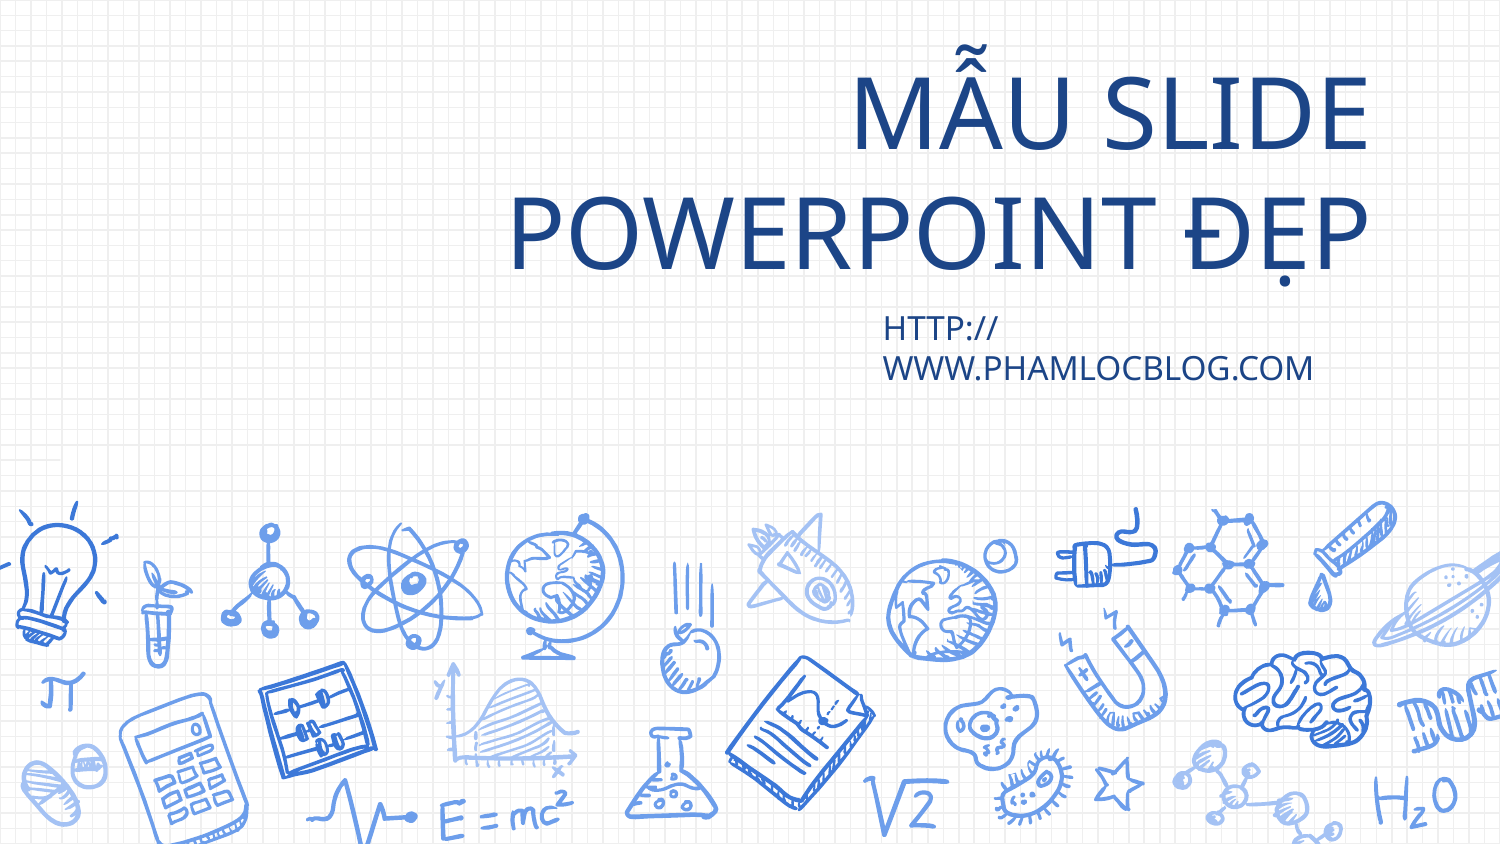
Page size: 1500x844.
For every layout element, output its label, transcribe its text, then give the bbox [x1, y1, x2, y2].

title MẪU SLIDE POWERPOINT ĐẸP [378, 74, 1388, 265]
text_box HTTP://WWW.PHAMLOCBLOG.COM [867, 299, 1388, 395]
